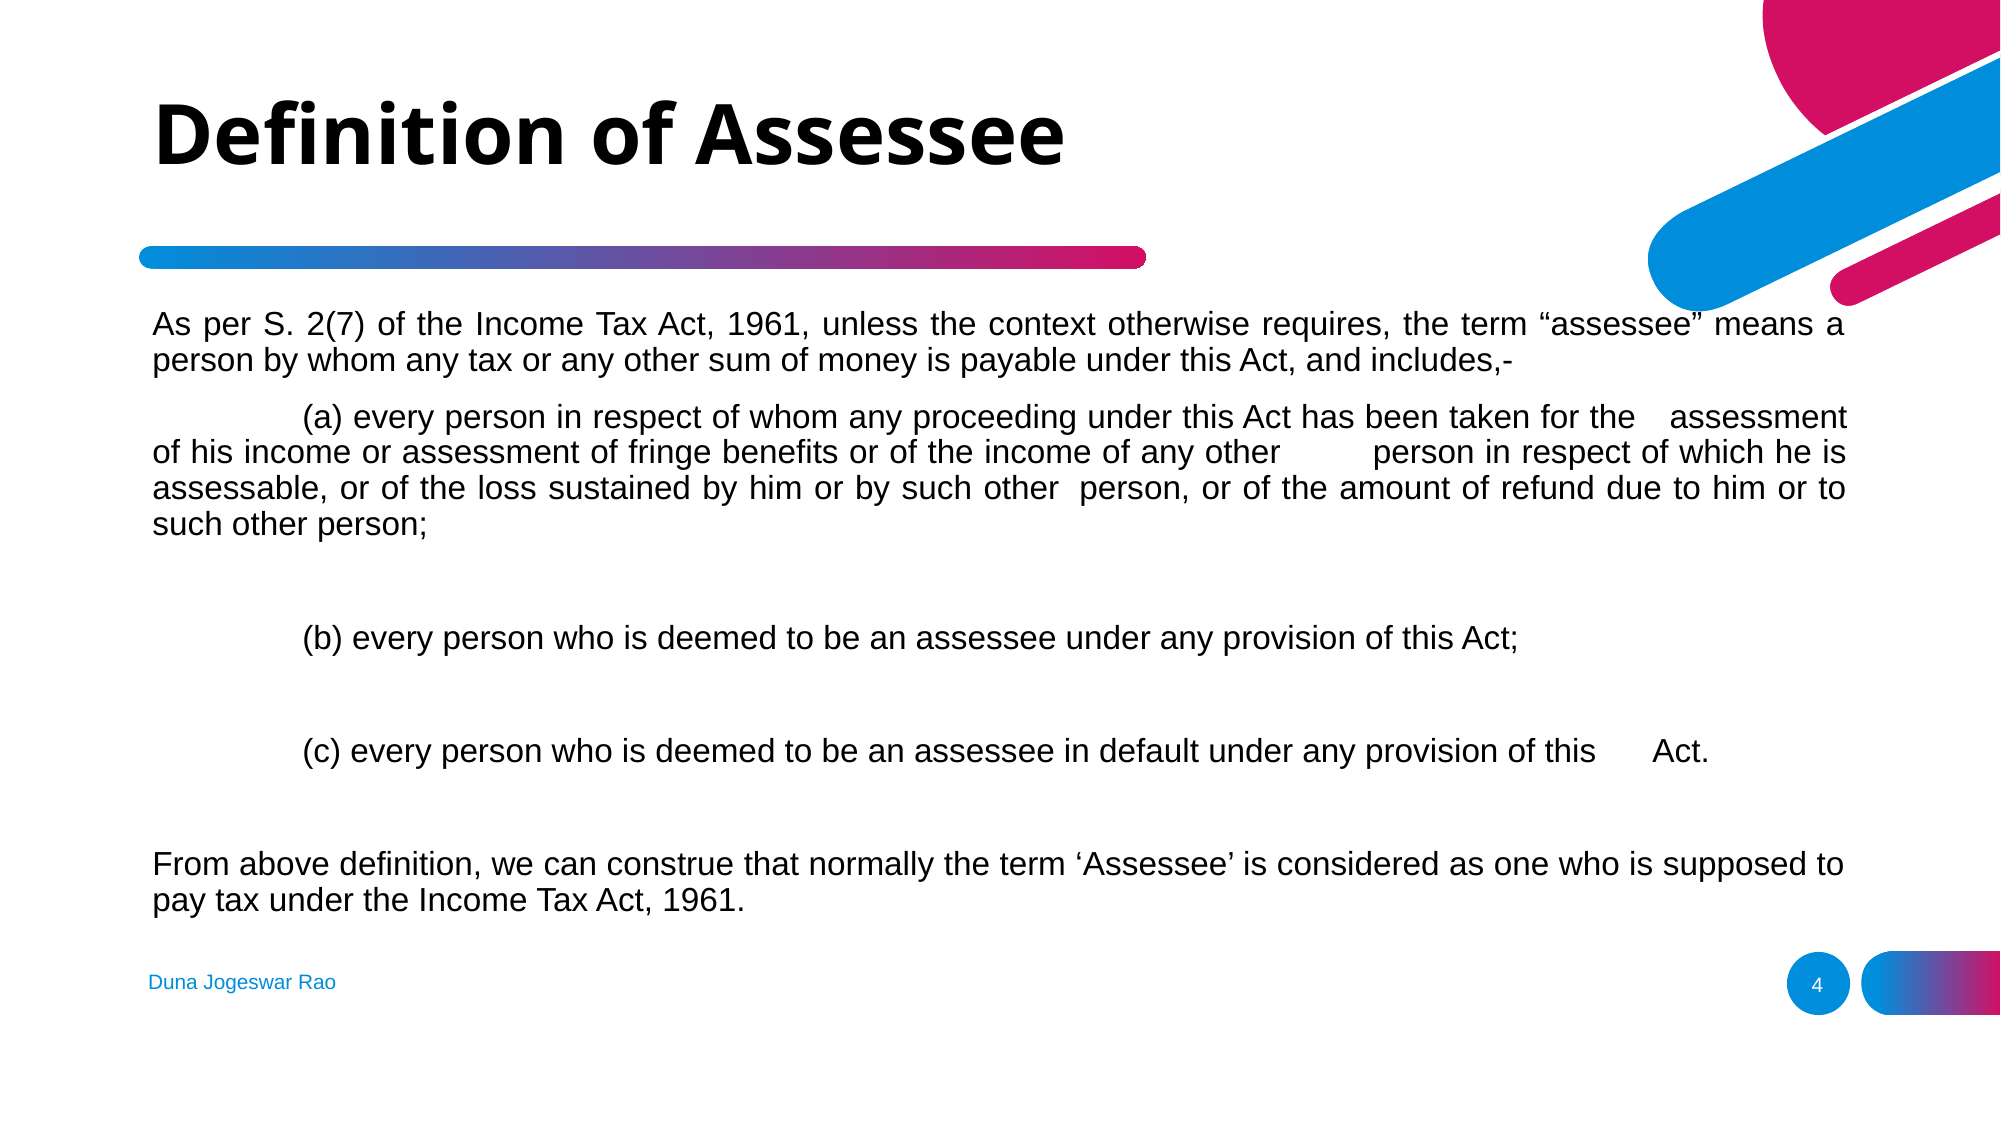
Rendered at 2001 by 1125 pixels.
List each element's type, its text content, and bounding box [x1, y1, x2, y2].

list As per S. 2(7) of the Income Tax Act, 1961, unless the context otherwise requires, the term “assessee” means a person by whom any tax or any other sum of money is payable under this Act, and includes,- (a) every person in respect of whom any proceeding under this Act has been taken for the assessment of his income or assessment of fringe benefits or of the income of any other person in respect of which he is assessable, or of the loss sustained by him or by such other person, or of the amount of refund due to him or to such other person; (b) every person who is deemed to be an assessee under any provision of this Act; (c) every person who is deemed to be an assessee in default under any provision of this Act. From above definition, we can construe that normally the term ‘Assessee’ is considered as one who is supposed to pay tax under the Income Tax Act, 1961. [137, 299, 1863, 1014]
footer Duna Jogeswar Rao [133, 951, 809, 1011]
slide_number 4 [1772, 954, 1863, 1015]
title Definition of Assessee [137, 59, 1623, 215]
